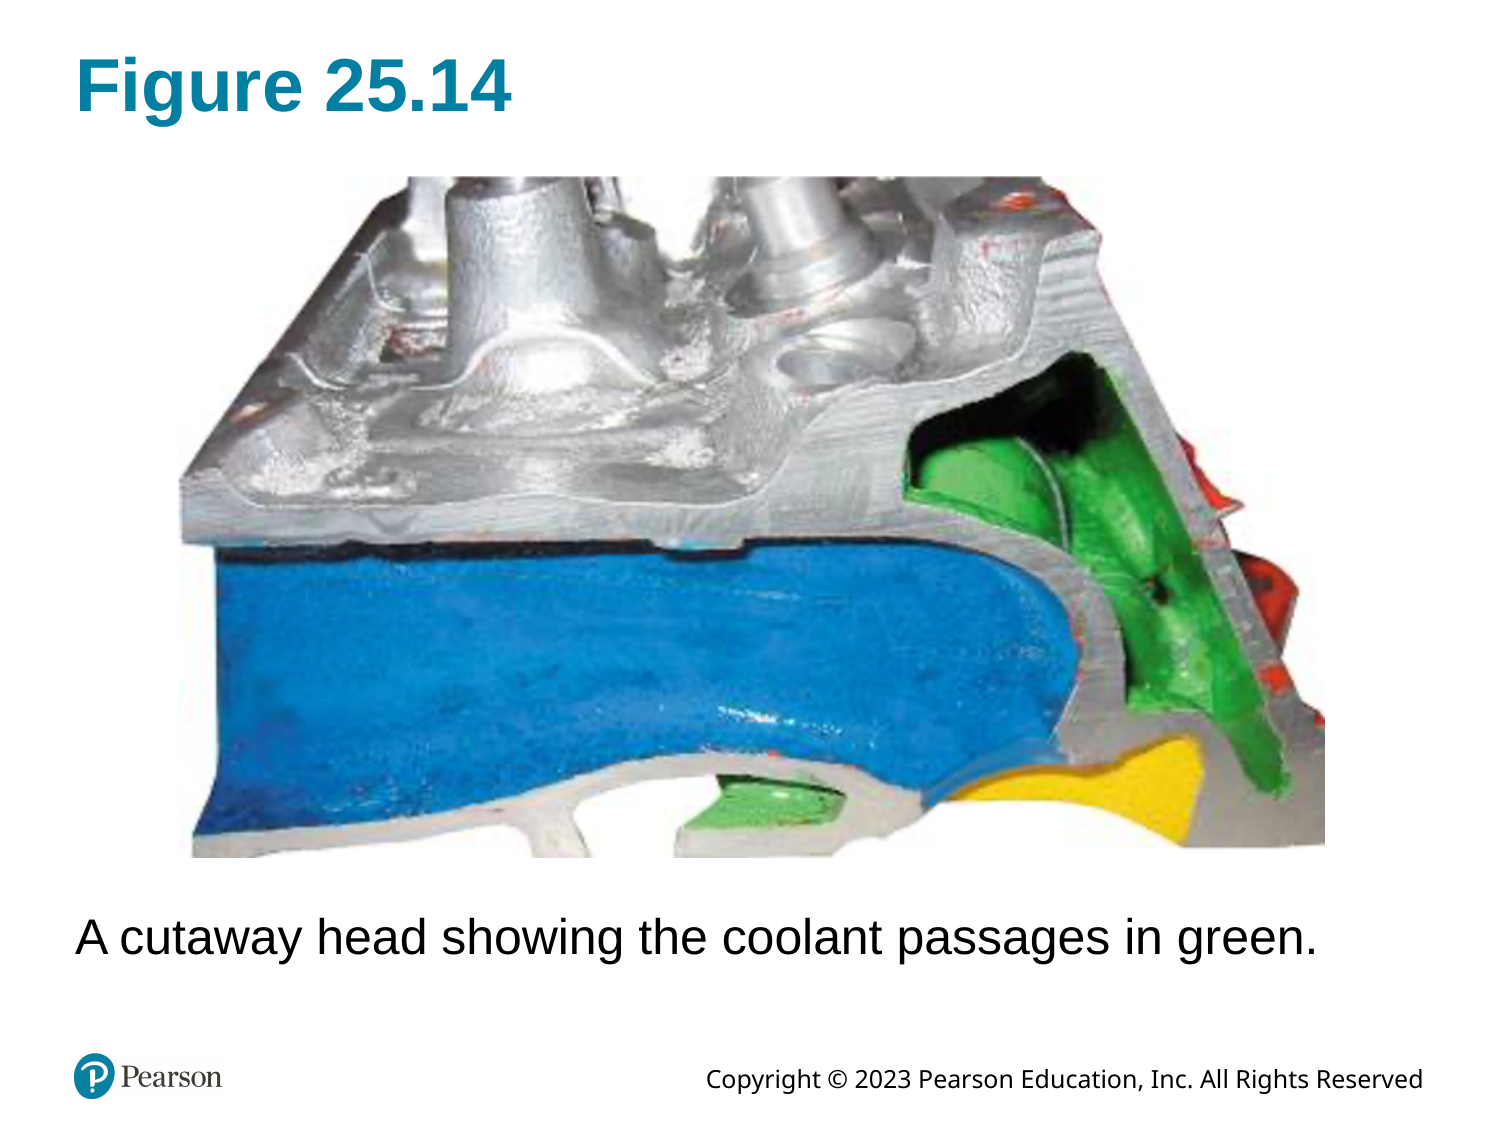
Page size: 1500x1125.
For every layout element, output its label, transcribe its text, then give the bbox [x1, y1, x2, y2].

picture [99, 1053, 222, 1099]
list A cutaway head showing the coolant passages in green. [75, 901, 1425, 968]
picture [178, 175, 1325, 858]
picture [74, 1086, 85, 1099]
picture [74, 1053, 89, 1069]
title Figure 25.14 [75, 32, 1425, 130]
picture [82, 1062, 107, 1086]
